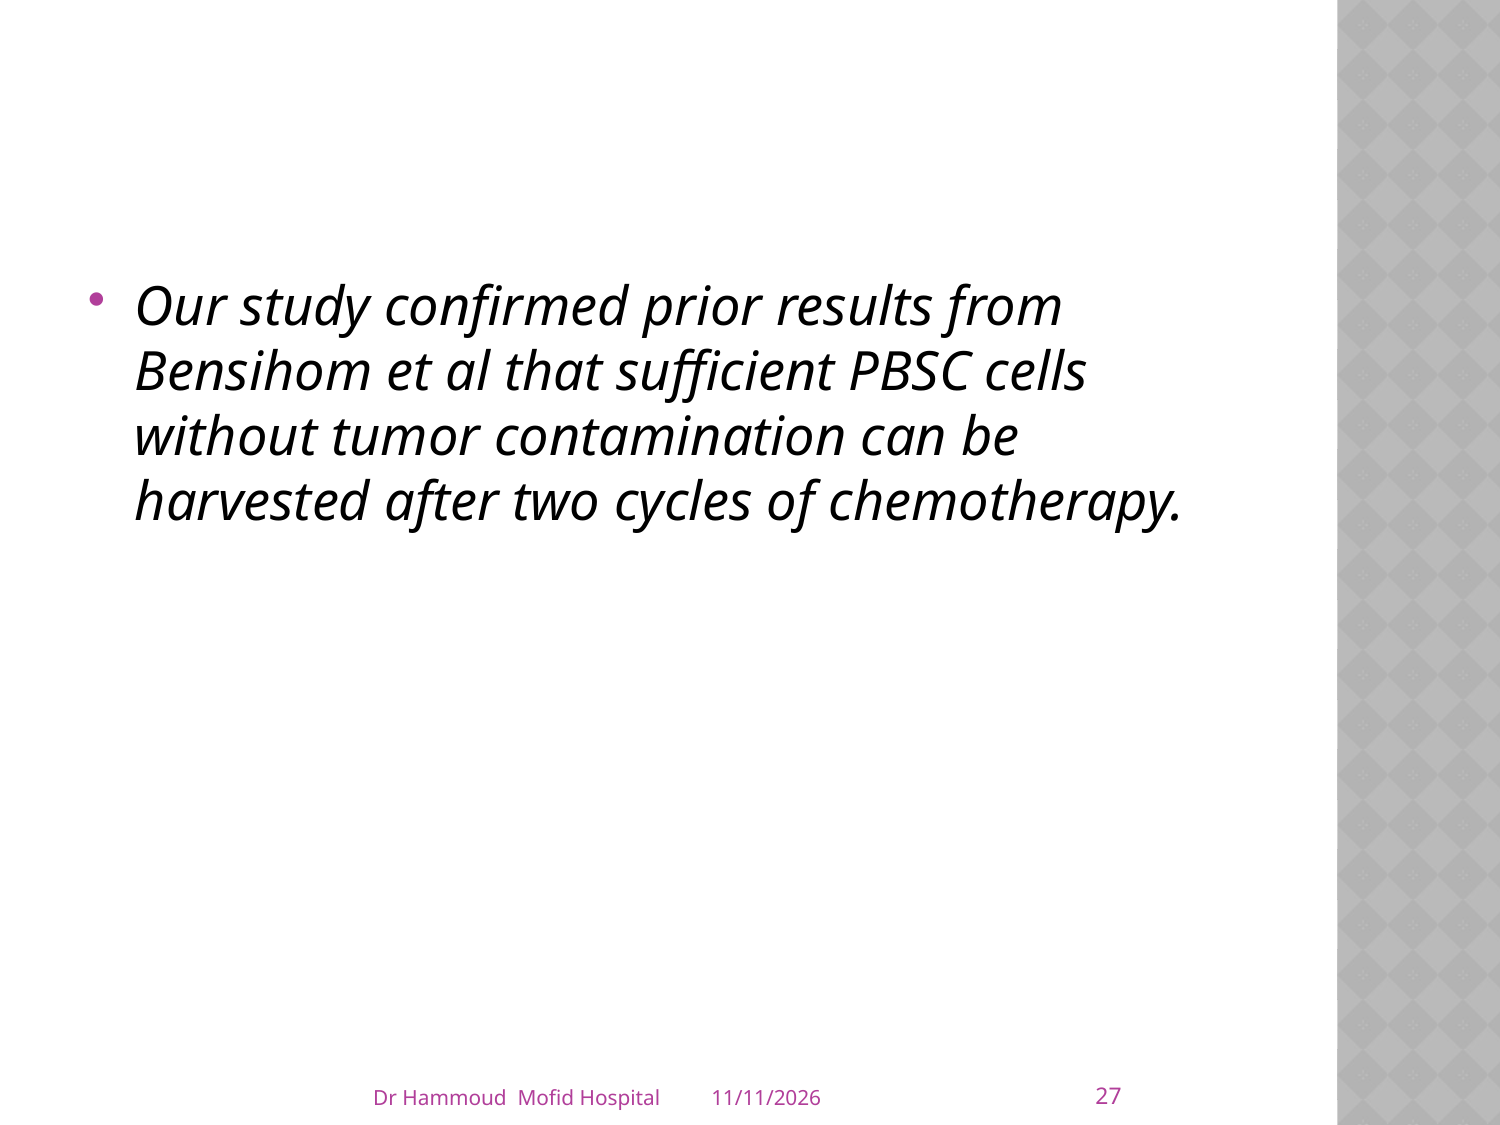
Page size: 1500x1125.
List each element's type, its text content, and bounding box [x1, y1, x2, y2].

list Our study confirmed prior results from Bensihom et al that sufficient PBSC cells without tumor contamination can be harvested after two cycles of chemotherapy. [75, 264, 1263, 1059]
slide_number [696, 1075, 1025, 1113]
slide_number 27 [1025, 1075, 1122, 1113]
footer Dr Hammoud Mofid Hospital [75, 1075, 675, 1114]
